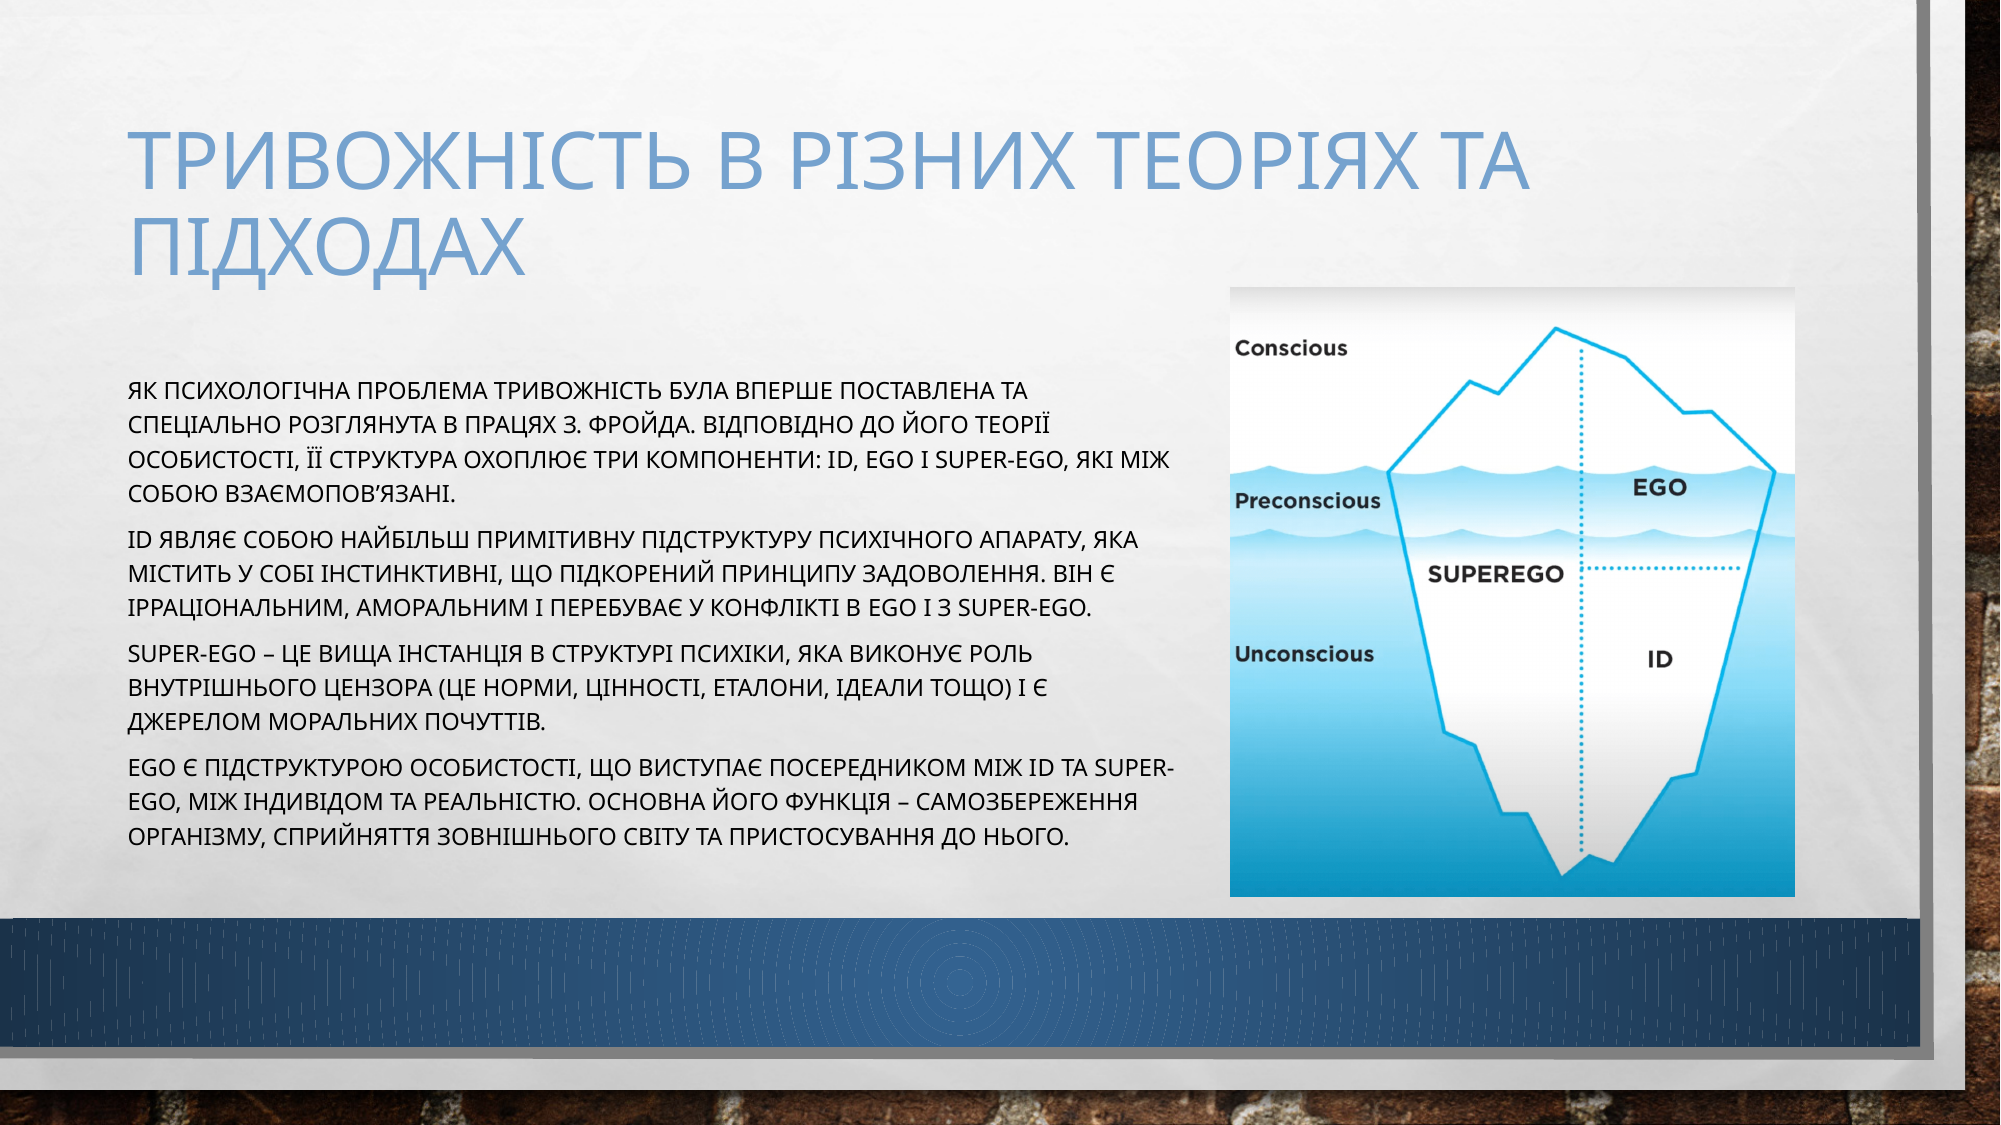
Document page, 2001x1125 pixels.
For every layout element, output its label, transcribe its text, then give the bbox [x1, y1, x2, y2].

picture [1229, 287, 1796, 873]
list як психологічна проблема тривожність була вперше поставлена та спеціально розглянута в працях З. Фройда. Відповідно до його теорії особистості, її структура охоплює три компоненти: Іd, Ego і Super-Ego, які між собою взаємопов’язані. Id являє собою найбільш примітивну підструктуру психічного апарату, яка містить у собі інстинктивні, що підкорений принципу задоволення. Він є ірраціональним, аморальним і перебуває у конфлікті в Ego і з Super-Ego. Super-Ego – це вища інстанція в структурі психіки, яка виконує роль внутрішнього цензора (це норми, цінності, еталони, ідеали тощо) і є джерелом моральних почуттів. Ego є підструктурою особистості, що виступає посередником між Іd та Super-Ego, між індивідом та реальністю. Основна його функція – самозбереження організму, сприйняття зовнішнього світу та пристосування до нього. [112, 338, 1192, 882]
title Тривожність в різних теоріях та підходах [112, 112, 1818, 302]
picture [0, 0, 2000, 1125]
picture [1391, 331, 1772, 875]
